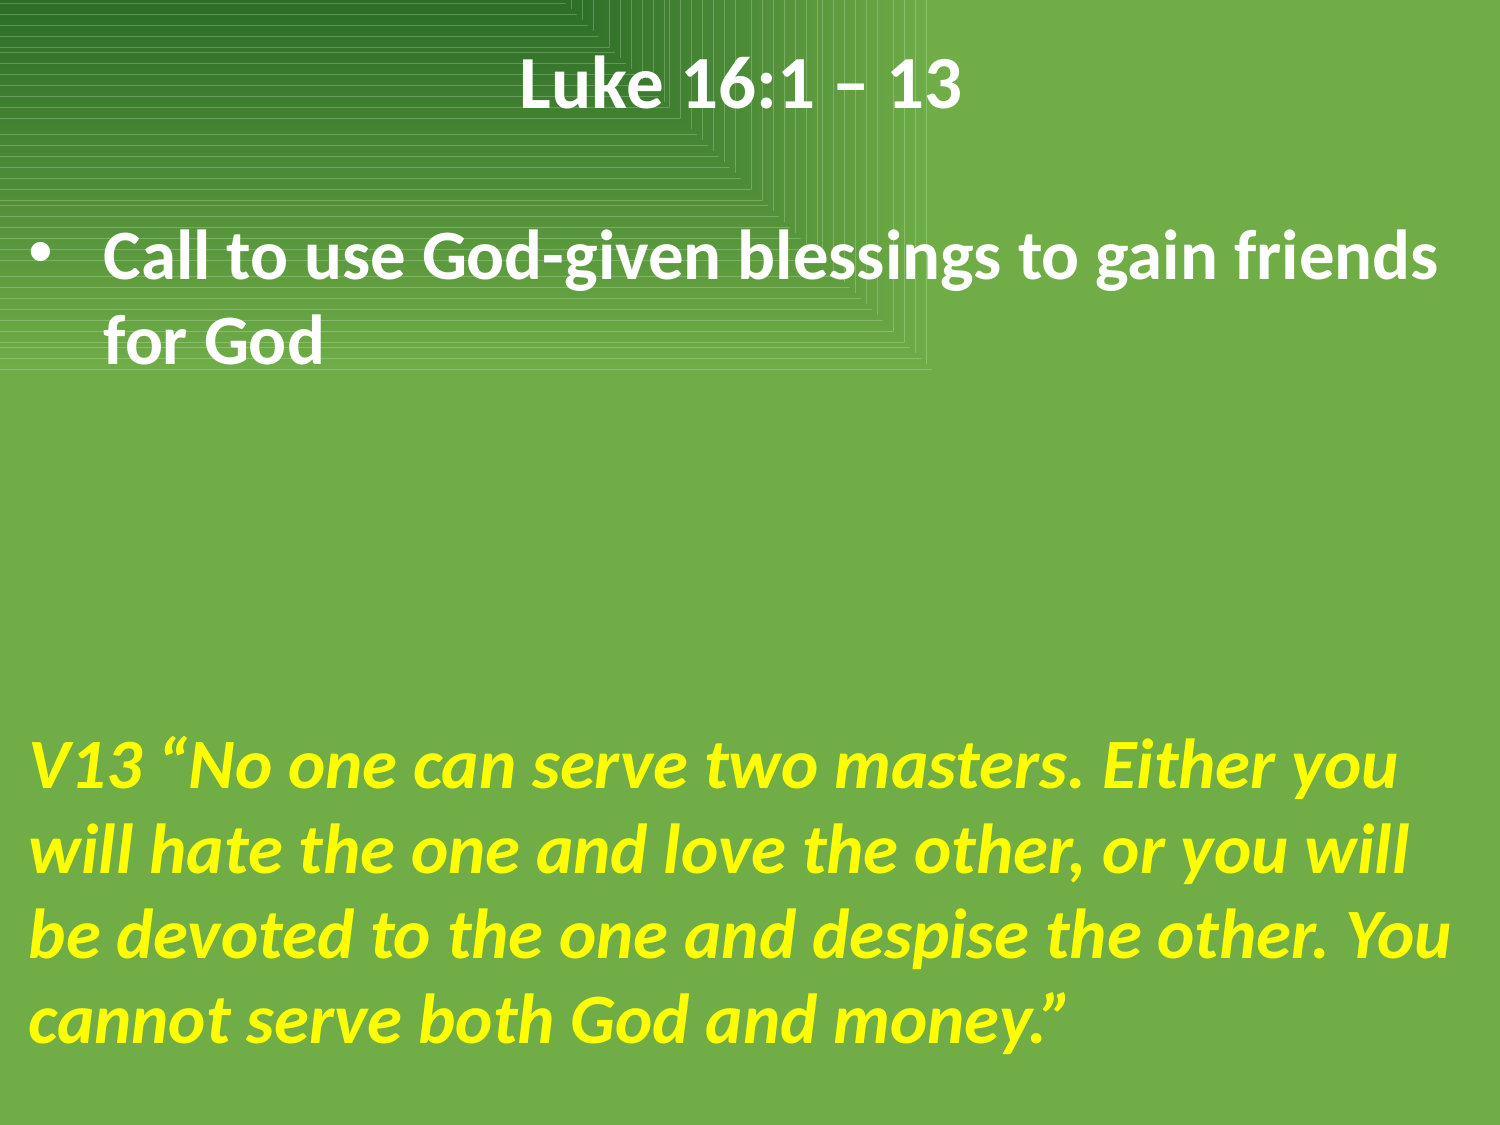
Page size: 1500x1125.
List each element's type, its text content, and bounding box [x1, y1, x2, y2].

subtitle Luke 16:1 – 13 Call to use God-given blessings to gain friends for God V13 “No one can serve two masters. Either you will hate the one and love the other, or you will be devoted to the one and despise the other. You cannot serve both God and money.” [13, 26, 1487, 1112]
